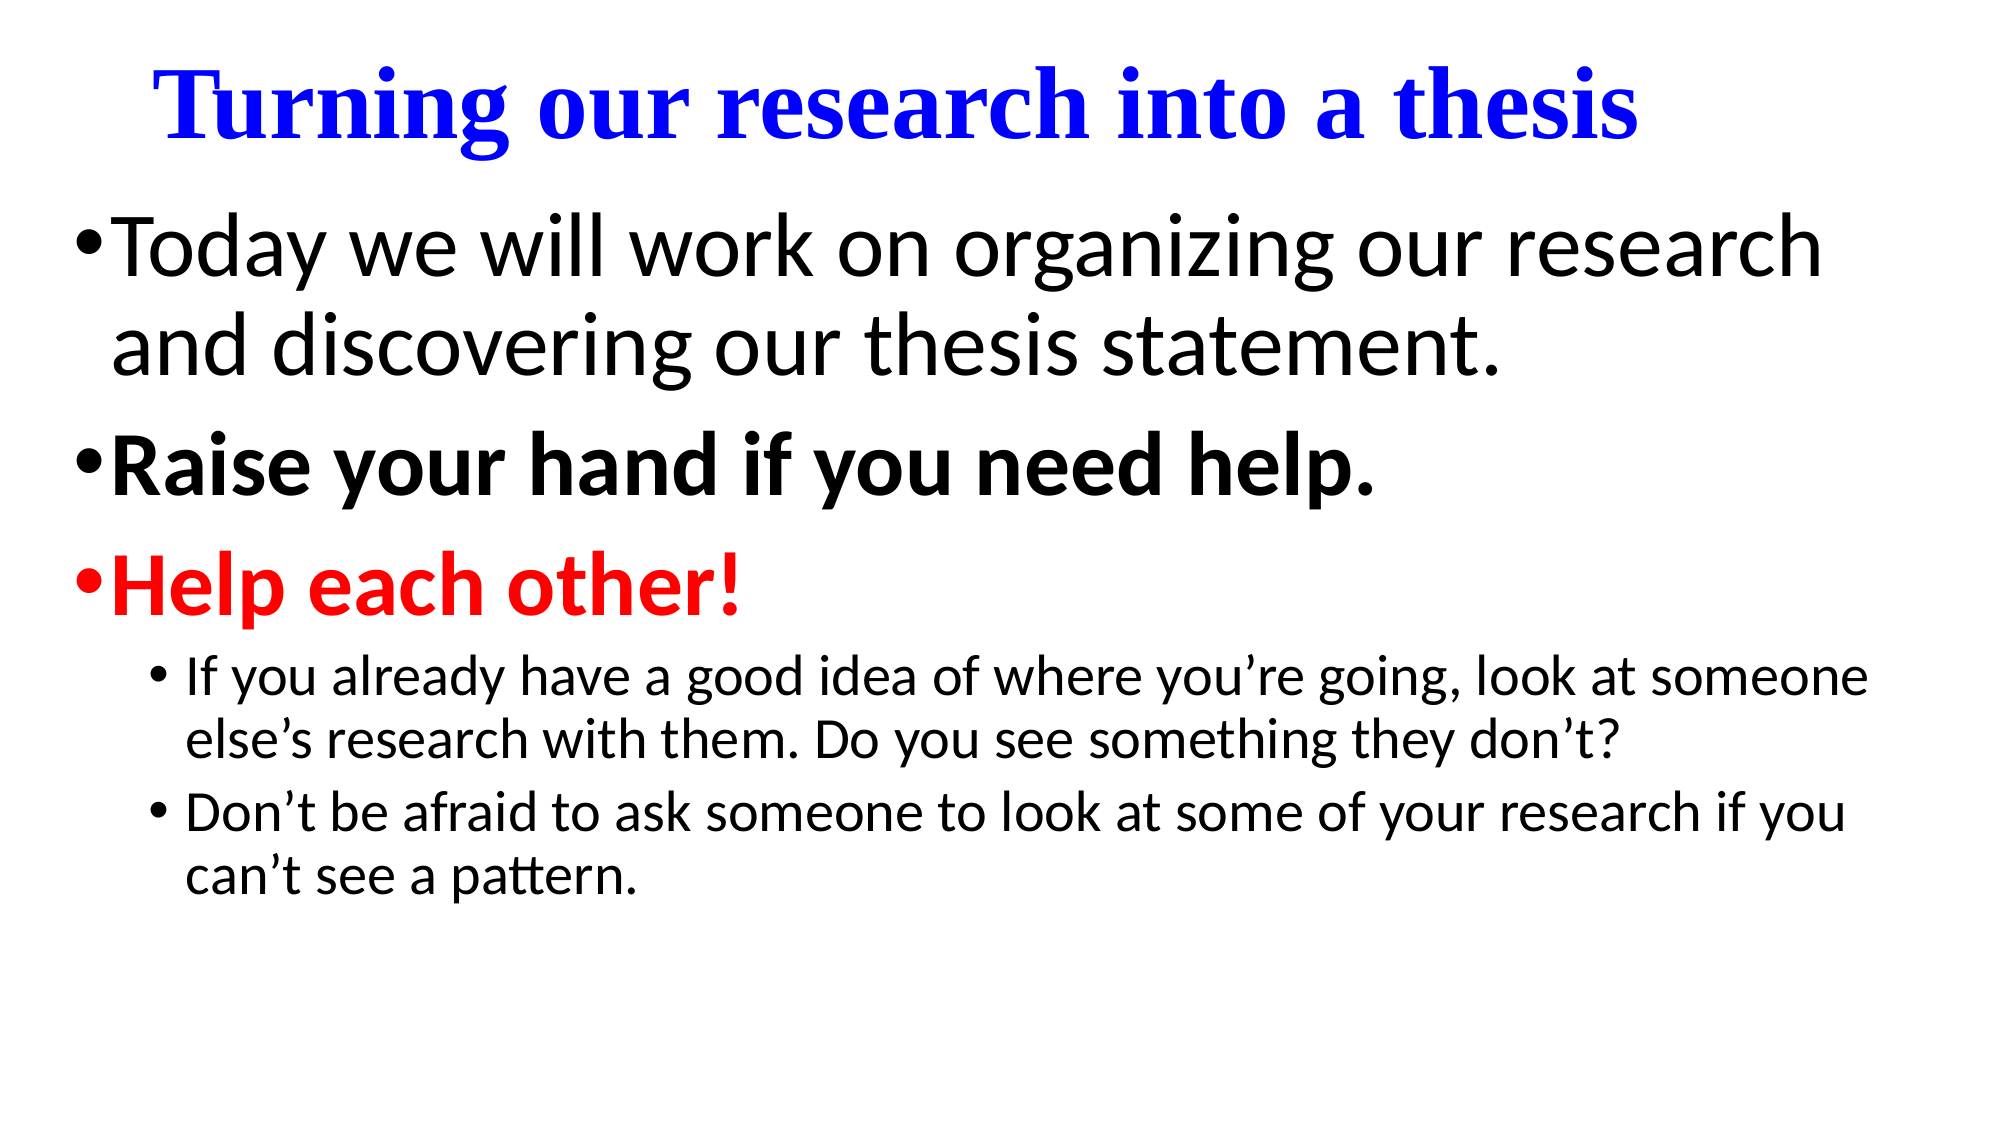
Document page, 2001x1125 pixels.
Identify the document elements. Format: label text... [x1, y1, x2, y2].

list Today we will work on organizing our research and discovering our thesis statement. Raise your hand if you need help. Help each other! If you already have a good idea of where you’re going, look at someone else’s research with them. Do you see something they don’t? Don’t be afraid to ask someone to look at some of your research if you can’t see a pattern. [58, 189, 1950, 1014]
title Turning our research into a thesis [137, 41, 1863, 169]
